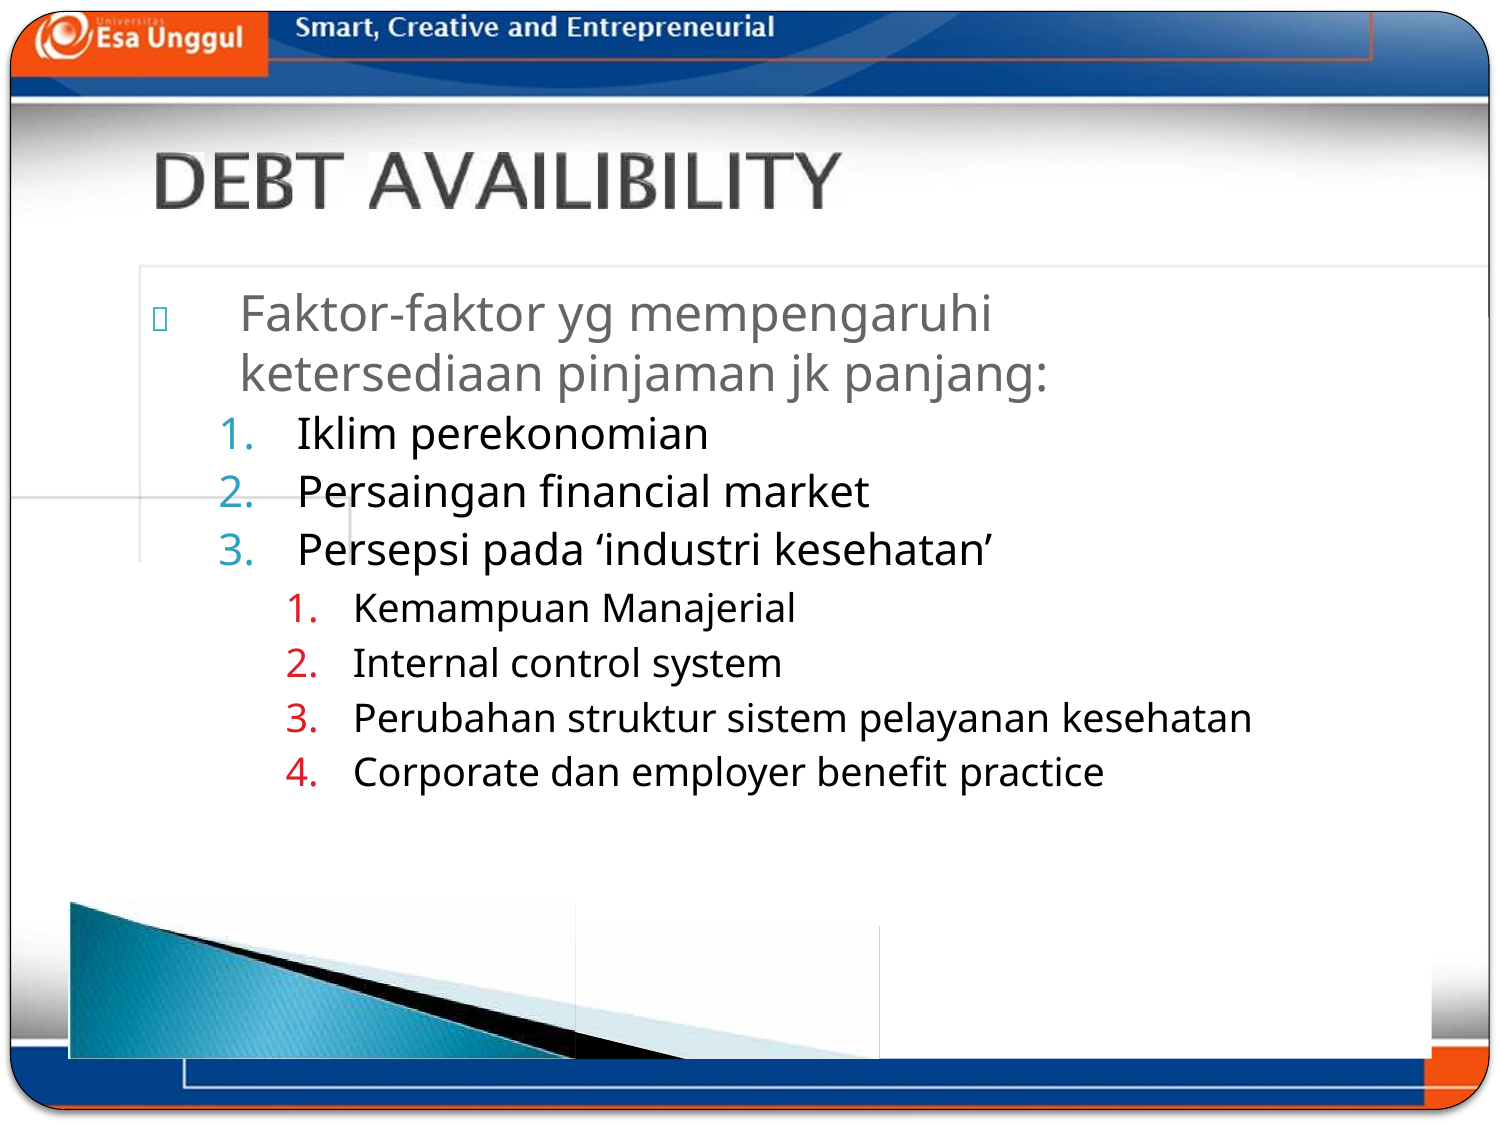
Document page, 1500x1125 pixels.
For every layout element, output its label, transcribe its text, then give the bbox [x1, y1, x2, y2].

text_box [534, 152, 545, 209]
text_box [295, 152, 345, 209]
text_box [214, 152, 249, 209]
text_box [597, 152, 609, 209]
text_box [68, 902, 576, 1060]
text_box [687, 152, 723, 209]
text_box Iklim perekonomian Persaingan financial market Persepsi pada ‘industri kesehatan’ Kemampuan Manajerial Internal control system Perubahan struktur sistem pelayanan kesehatan Corporate dan employer benefit practice [216, 398, 1283, 795]
picture [12, 12, 1488, 1108]
text_box [257, 152, 293, 209]
text_box [556, 152, 592, 209]
title  Faktor-faktor yg mempengaruhi ketersediaan pinjaman jk panjang: [148, 211, 1099, 402]
text_box [729, 152, 740, 209]
text_box [576, 1032, 686, 1060]
text_box [620, 152, 657, 209]
text_box [576, 926, 880, 1059]
text_box [368, 152, 528, 209]
text_box [664, 152, 675, 209]
text_box [156, 152, 205, 209]
text_box [745, 152, 843, 209]
text_box [68, 562, 1432, 1059]
